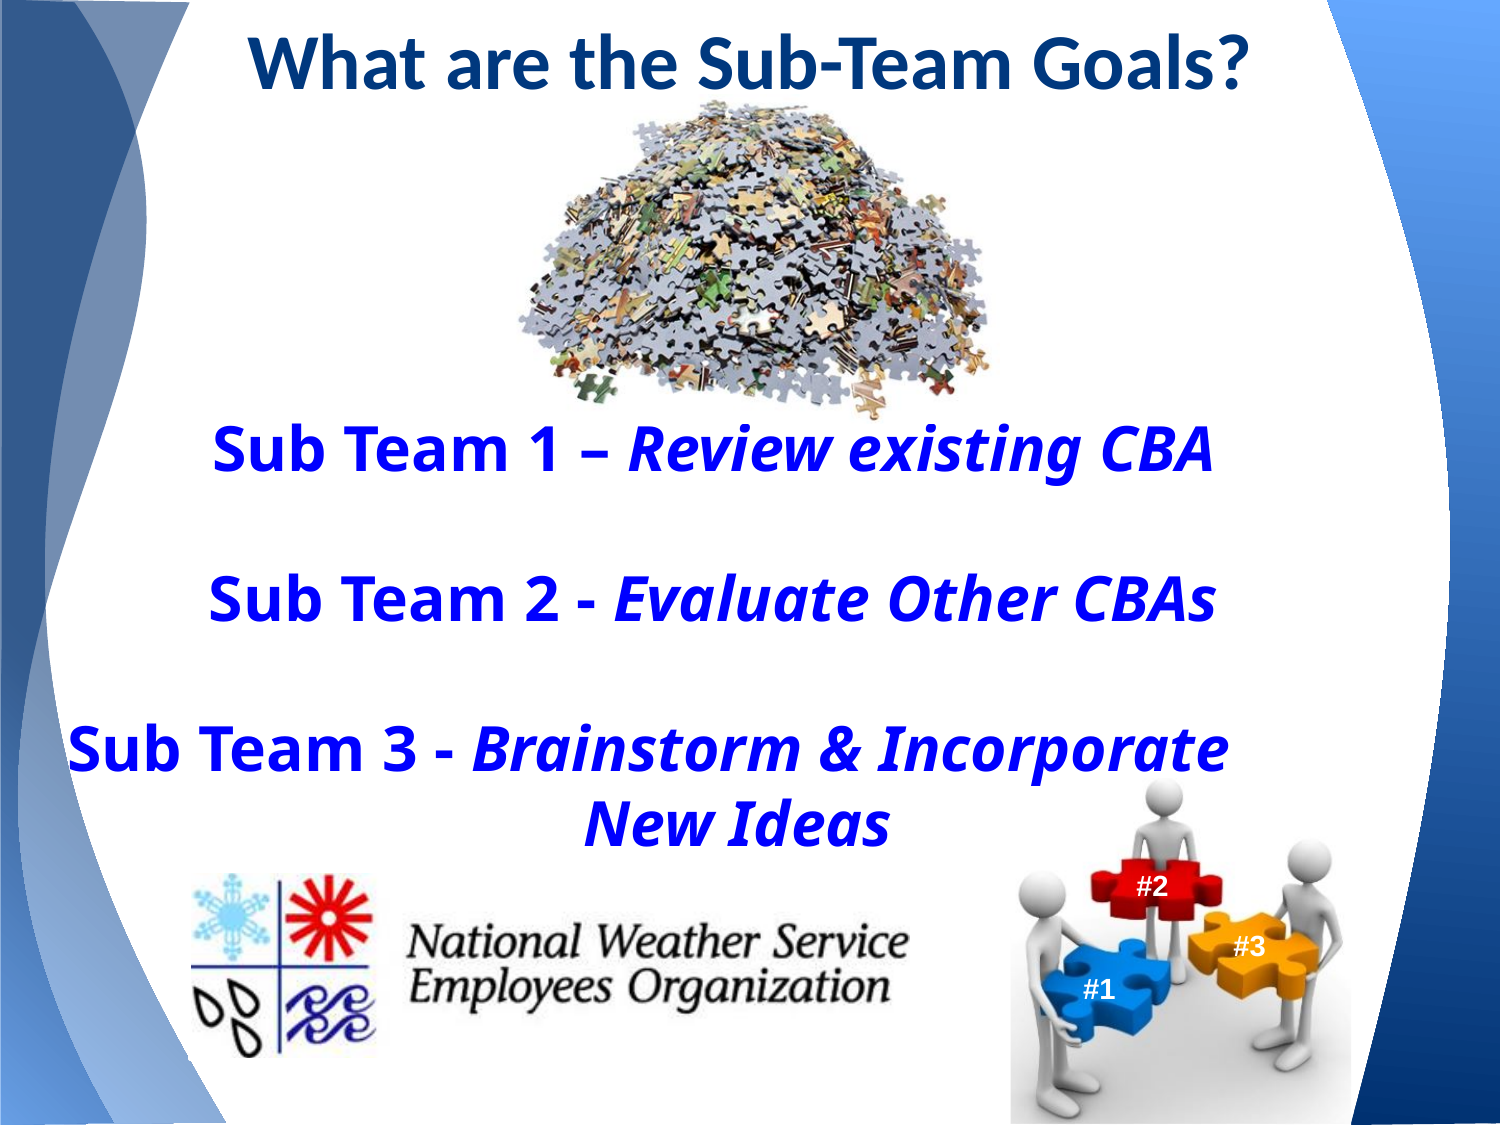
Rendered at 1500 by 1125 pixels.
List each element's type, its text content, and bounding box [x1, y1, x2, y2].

picture [190, 872, 910, 1059]
title What are the Sub-Team Goals? [0, 0, 1500, 115]
picture [499, 93, 1000, 425]
picture [1010, 778, 1352, 1125]
text_box Sub Team 1 – Review existing CBA Sub Team 2 - Evaluate Other CBAs Sub Team 3 - Brainstorm & Incorporate New Ideas [47, 393, 1381, 873]
